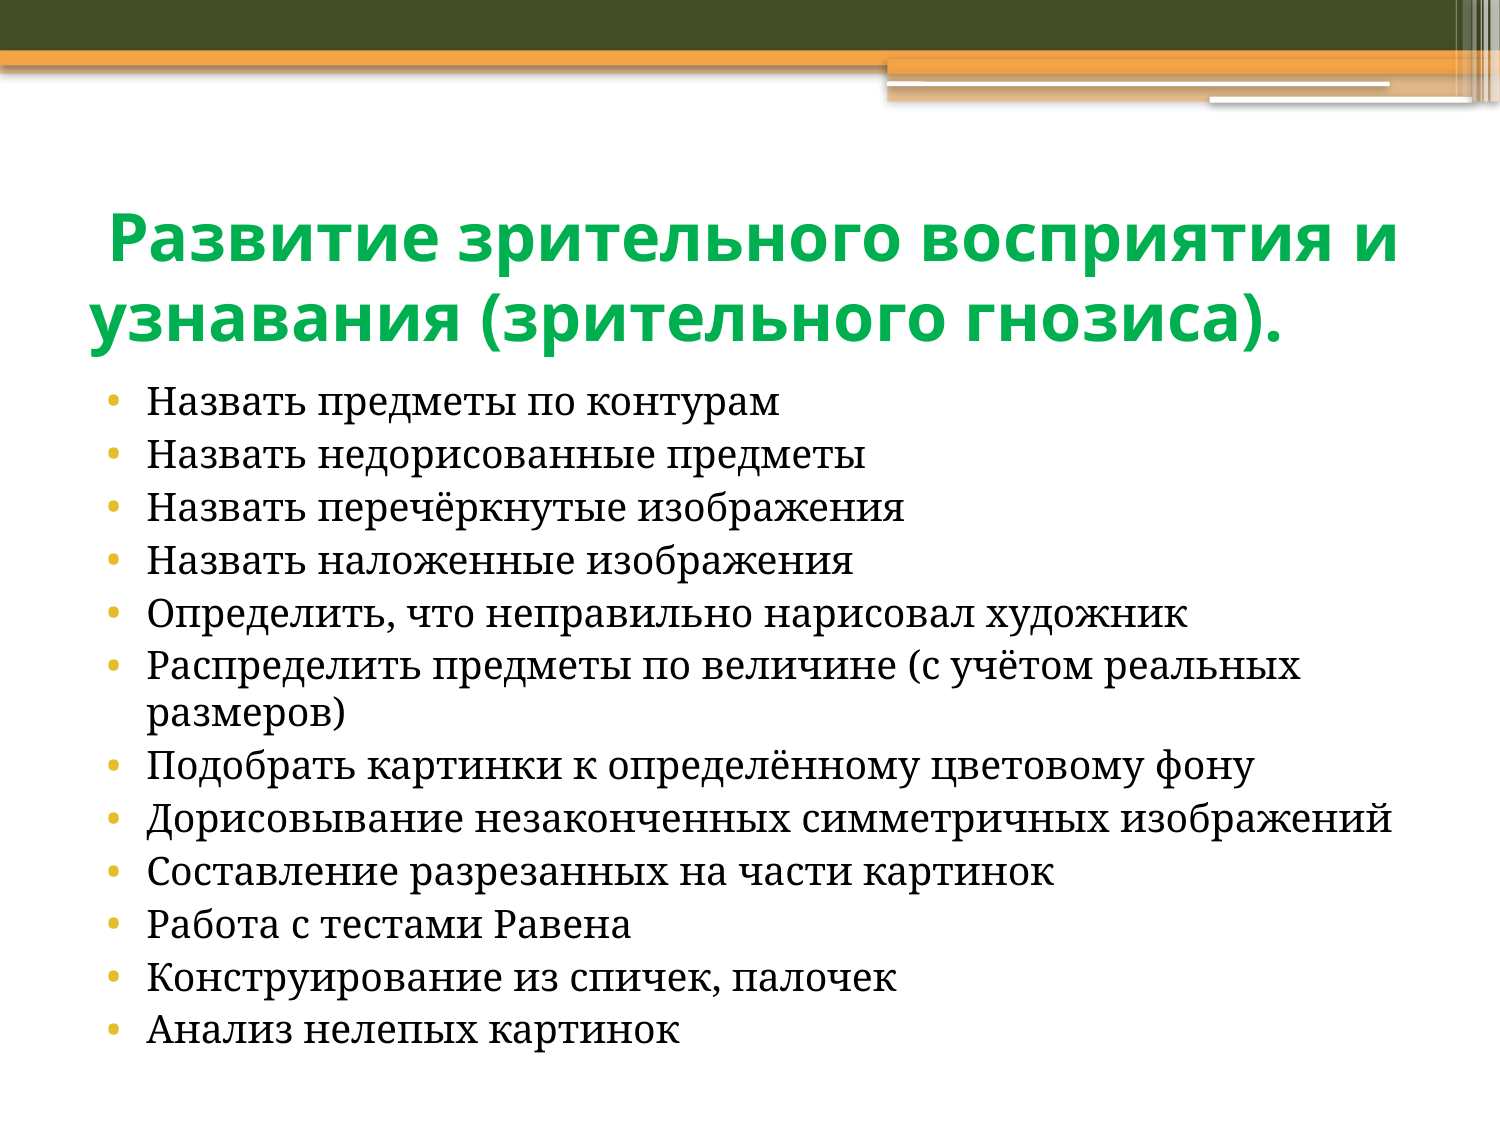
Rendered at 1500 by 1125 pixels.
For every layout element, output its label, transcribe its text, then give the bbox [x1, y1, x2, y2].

list Назвать предметы по контурам Назвать недорисованные предметы Назвать перечёркнутые изображения Назвать наложенные изображения Определить, что неправильно нарисовал художник Распределить предметы по величине (с учётом реальных размеров) Подобрать картинки к определённому цветовому фону Дорисовывание незаконченных симметричных изображений Составление разрезанных на части картинок Работа с тестами Равена Конструирование из спичек, палочек Анализ нелепых картинок [75, 368, 1425, 1079]
title Развитие зрительного восприятия и узнавания (зрительного гнозиса). [75, 187, 1425, 363]
